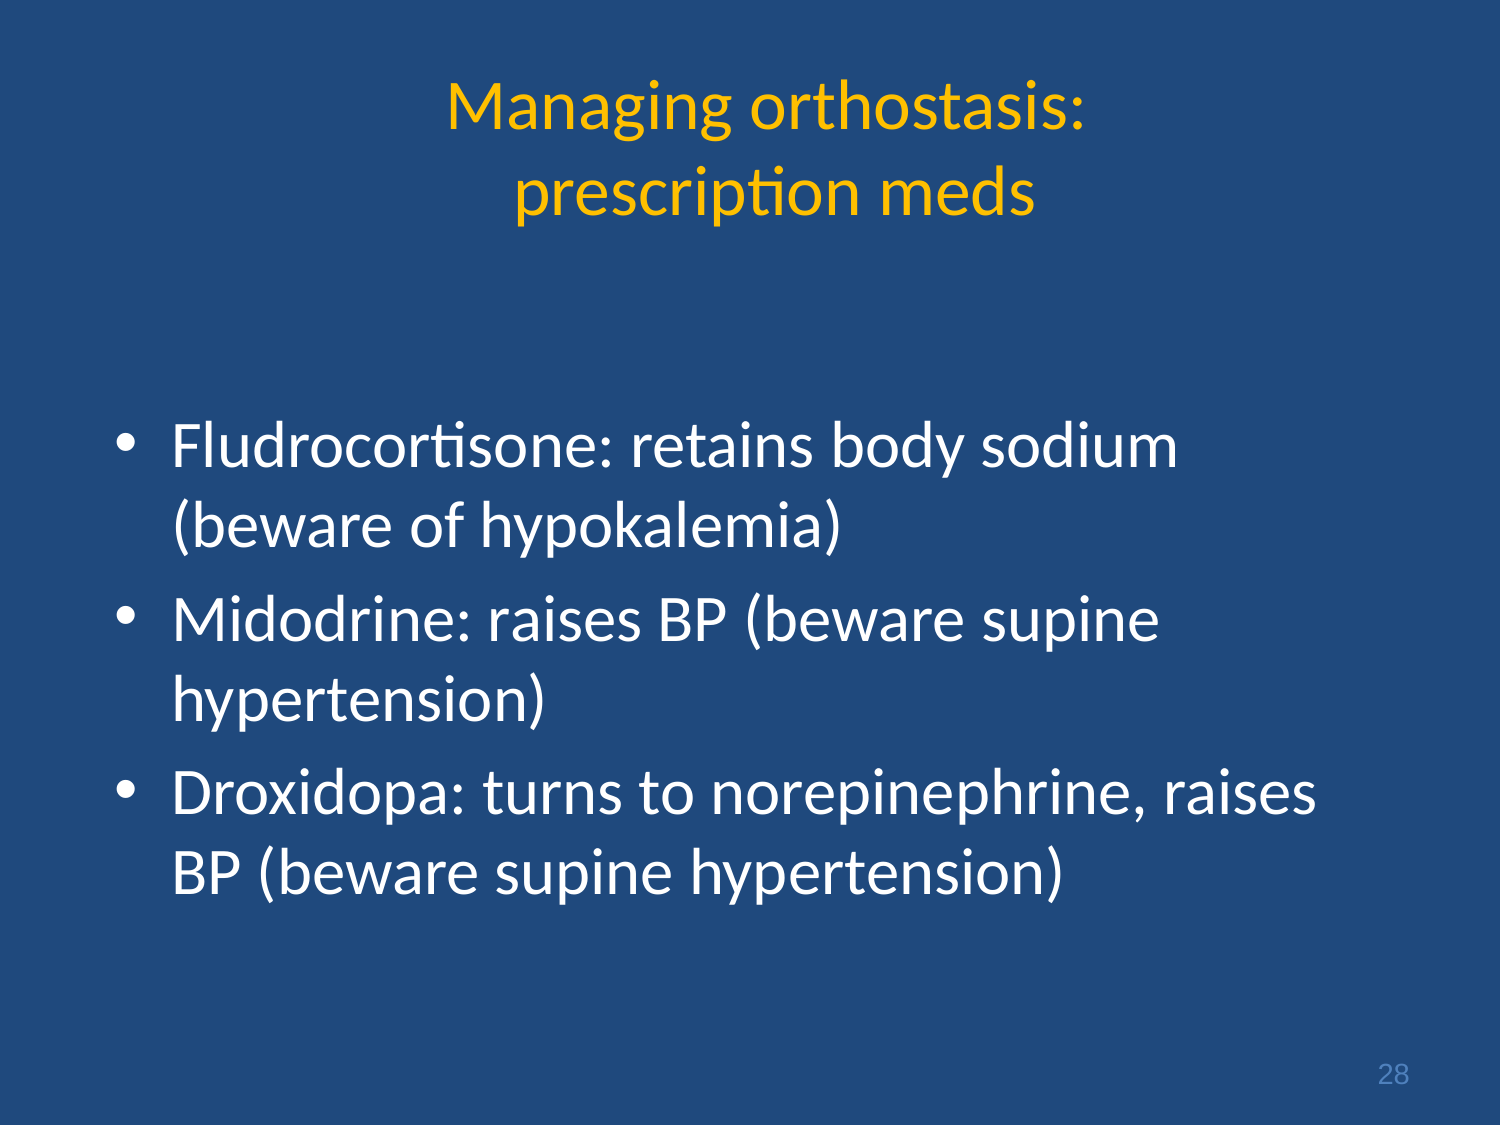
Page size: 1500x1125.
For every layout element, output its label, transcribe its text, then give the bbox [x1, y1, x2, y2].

slide_number 28 [1074, 1042, 1425, 1103]
title Managing orthostasis: prescription meds [99, 50, 1450, 238]
list Fludrocortisone: retains body sodium (beware of hypokalemia) Midodrine: raises BP (beware supine hypertension) Droxidopa: turns to norepinephrine, raises BP (beware supine hypertension) [99, 299, 1375, 975]
